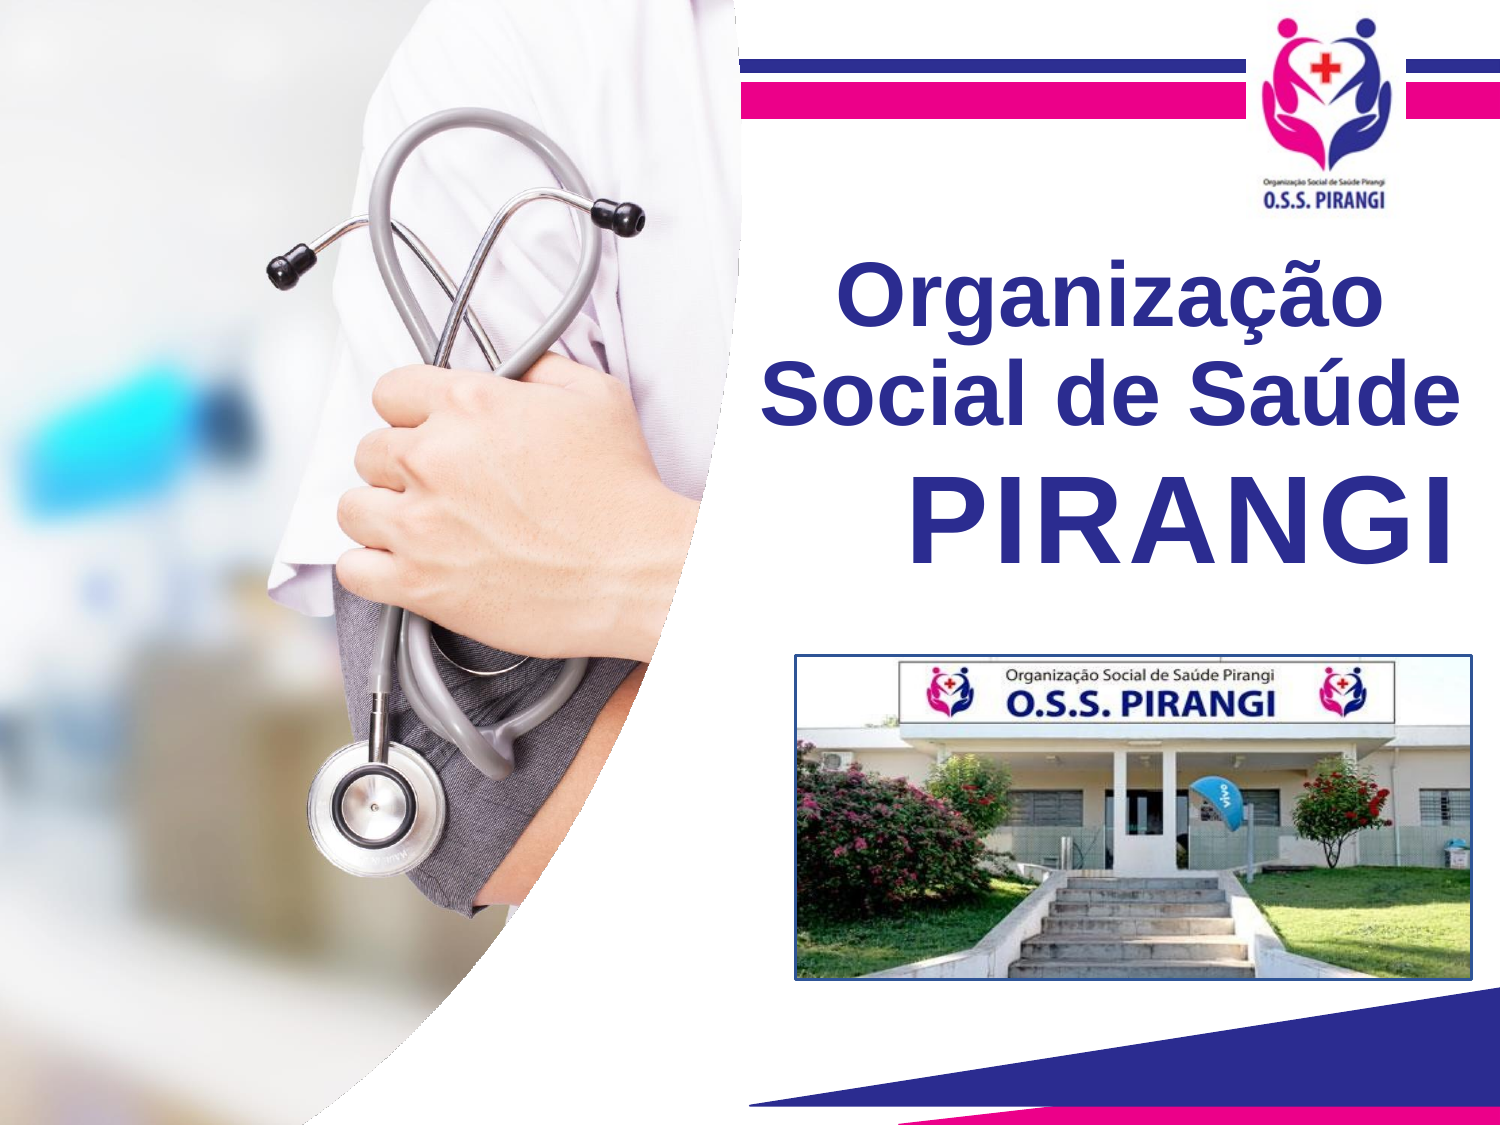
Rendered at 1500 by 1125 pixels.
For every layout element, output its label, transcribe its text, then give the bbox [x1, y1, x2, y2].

title Organização Social de Saúde PIRANGI [757, 230, 1466, 589]
text_box [1246, 0, 1406, 220]
text_box [0, 0, 742, 1125]
text_box [795, 655, 1472, 980]
